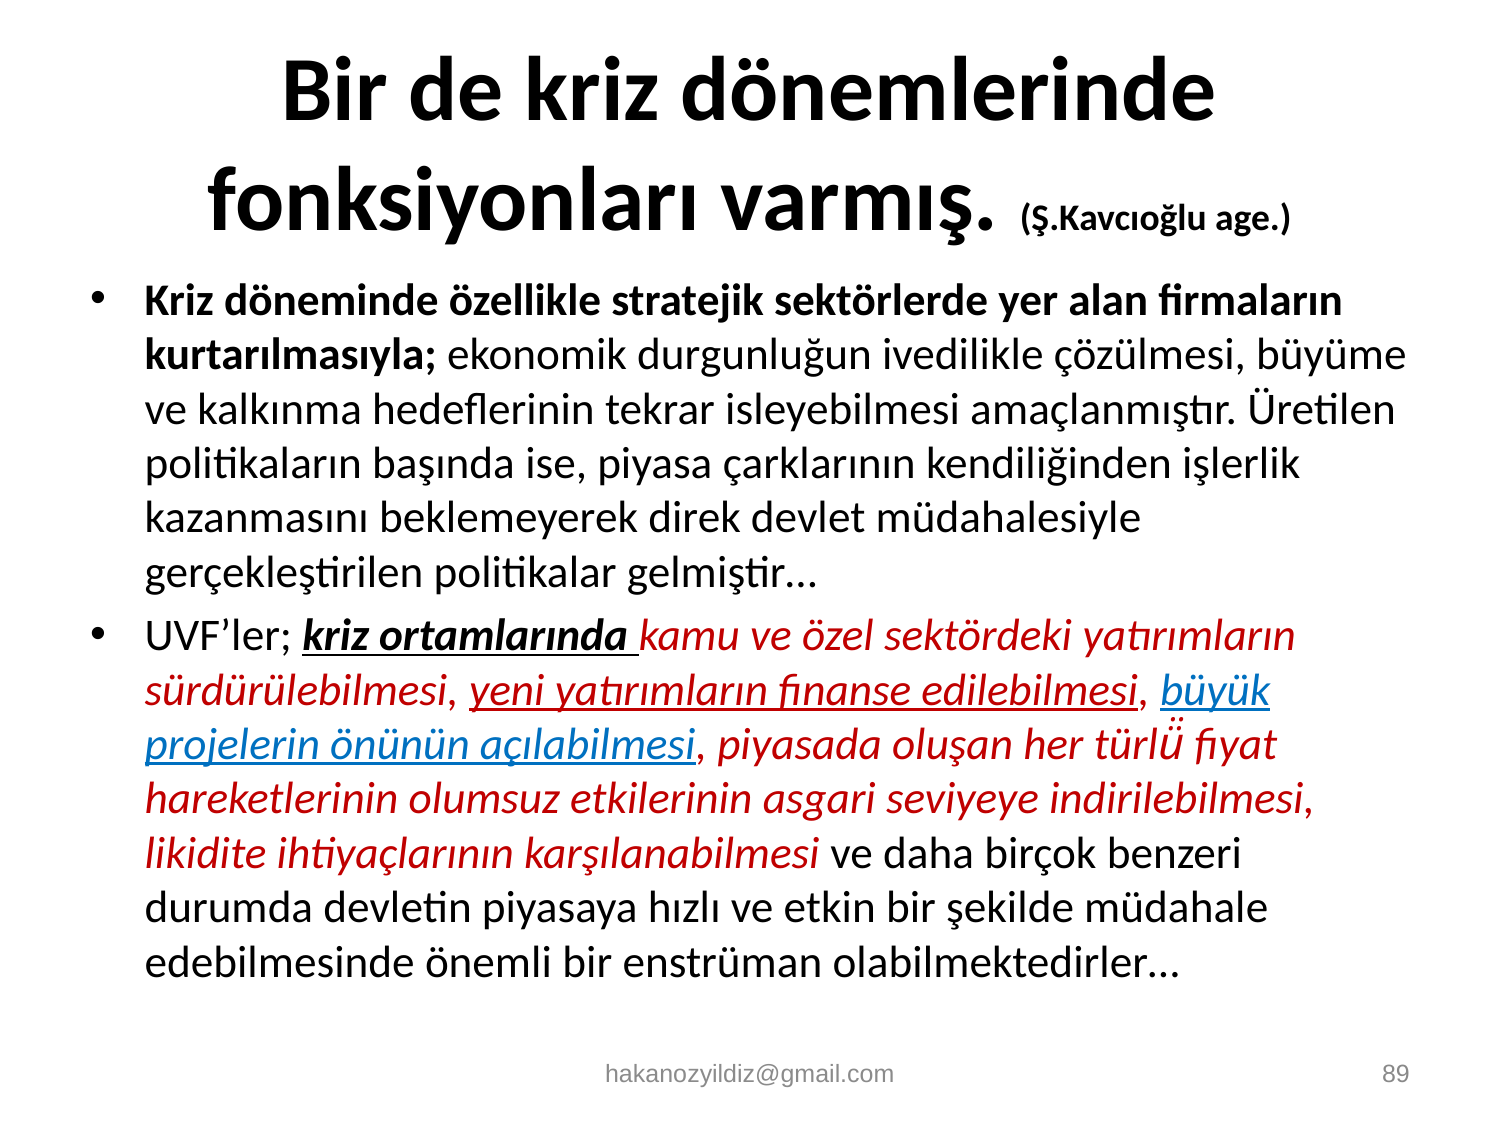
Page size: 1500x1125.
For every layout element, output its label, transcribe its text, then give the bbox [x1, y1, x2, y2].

footer hakanozyildiz@gmail.com [512, 1042, 988, 1103]
slide_number 89 [1074, 1042, 1425, 1103]
list Kriz döneminde özellikle stratejik sektörlerde yer alan firmaların kurtarılmasıyla; ekonomik durgunluğun ivedilikle çözülmesi, büyüme ve kalkınma hedeflerinin tekrar isleyebilmesi amaçlanmıştır. Üretilen politikaların başında ise, piyasa çarklarının kendiliğinden işlerlik kazanmasını beklemeyerek direk devlet müdahalesiyle gerçekleştirilen politikalar gelmiştir… UVF’ler; kriz ortamlarında kamu ve özel sektördeki yatırımların sürdürülebilmesi, yeni yatırımların finanse edilebilmesi, büyük projelerin önünün açılabilmesi, piyasada oluşan her türlü̈ fiyat hareketlerinin olumsuz etkilerinin asgari seviyeye indirilebilmesi, likidite ihtiyaçlarının karşılanabilmesi ve daha birçok benzeri durumda devletin piyasaya hızlı ve etkin bir şekilde müdahale edebilmesinde önemli bir enstrüman olabilmektedirler… [75, 262, 1425, 1005]
title Bir de kriz dönemlerinde fonksiyonları varmış. (Ş.Kavcıoğlu age.) [75, 45, 1425, 233]
